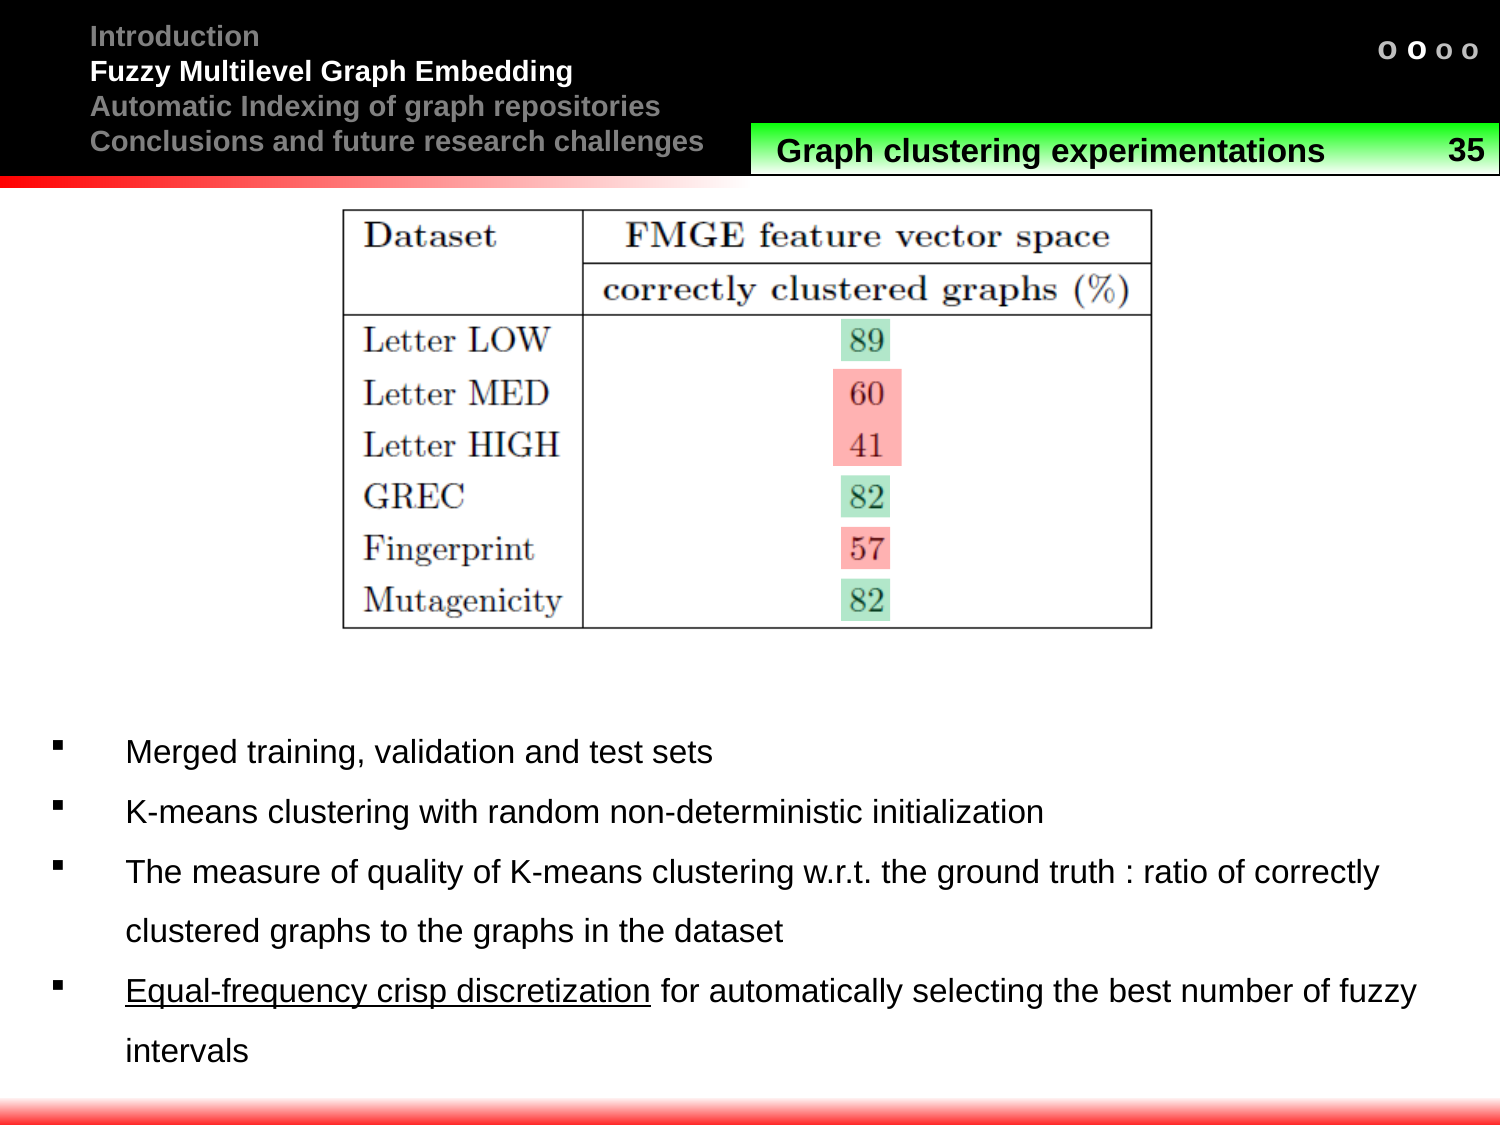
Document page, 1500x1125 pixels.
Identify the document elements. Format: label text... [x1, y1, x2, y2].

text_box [749, 121, 1500, 178]
text_box Merged training, validation and test sets K-means clustering with random non-deterministic initialization The measure of quality of K-means clustering w.r.t. the ground truth : ratio of correctly clustered graphs to the graphs in the dataset Equal-frequency crisp discretization for automatically selecting the best number of fuzzy intervals [33, 702, 1459, 1077]
text_box [0, 1098, 1500, 1125]
text_box [0, 176, 750, 188]
text_box o o o o [1362, 18, 1495, 74]
text_box Introduction Fuzzy Multilevel Graph Embedding Automatic Indexing of graph repositories Conclusions and future research challenges [0, 0, 1500, 175]
picture [335, 207, 1165, 640]
